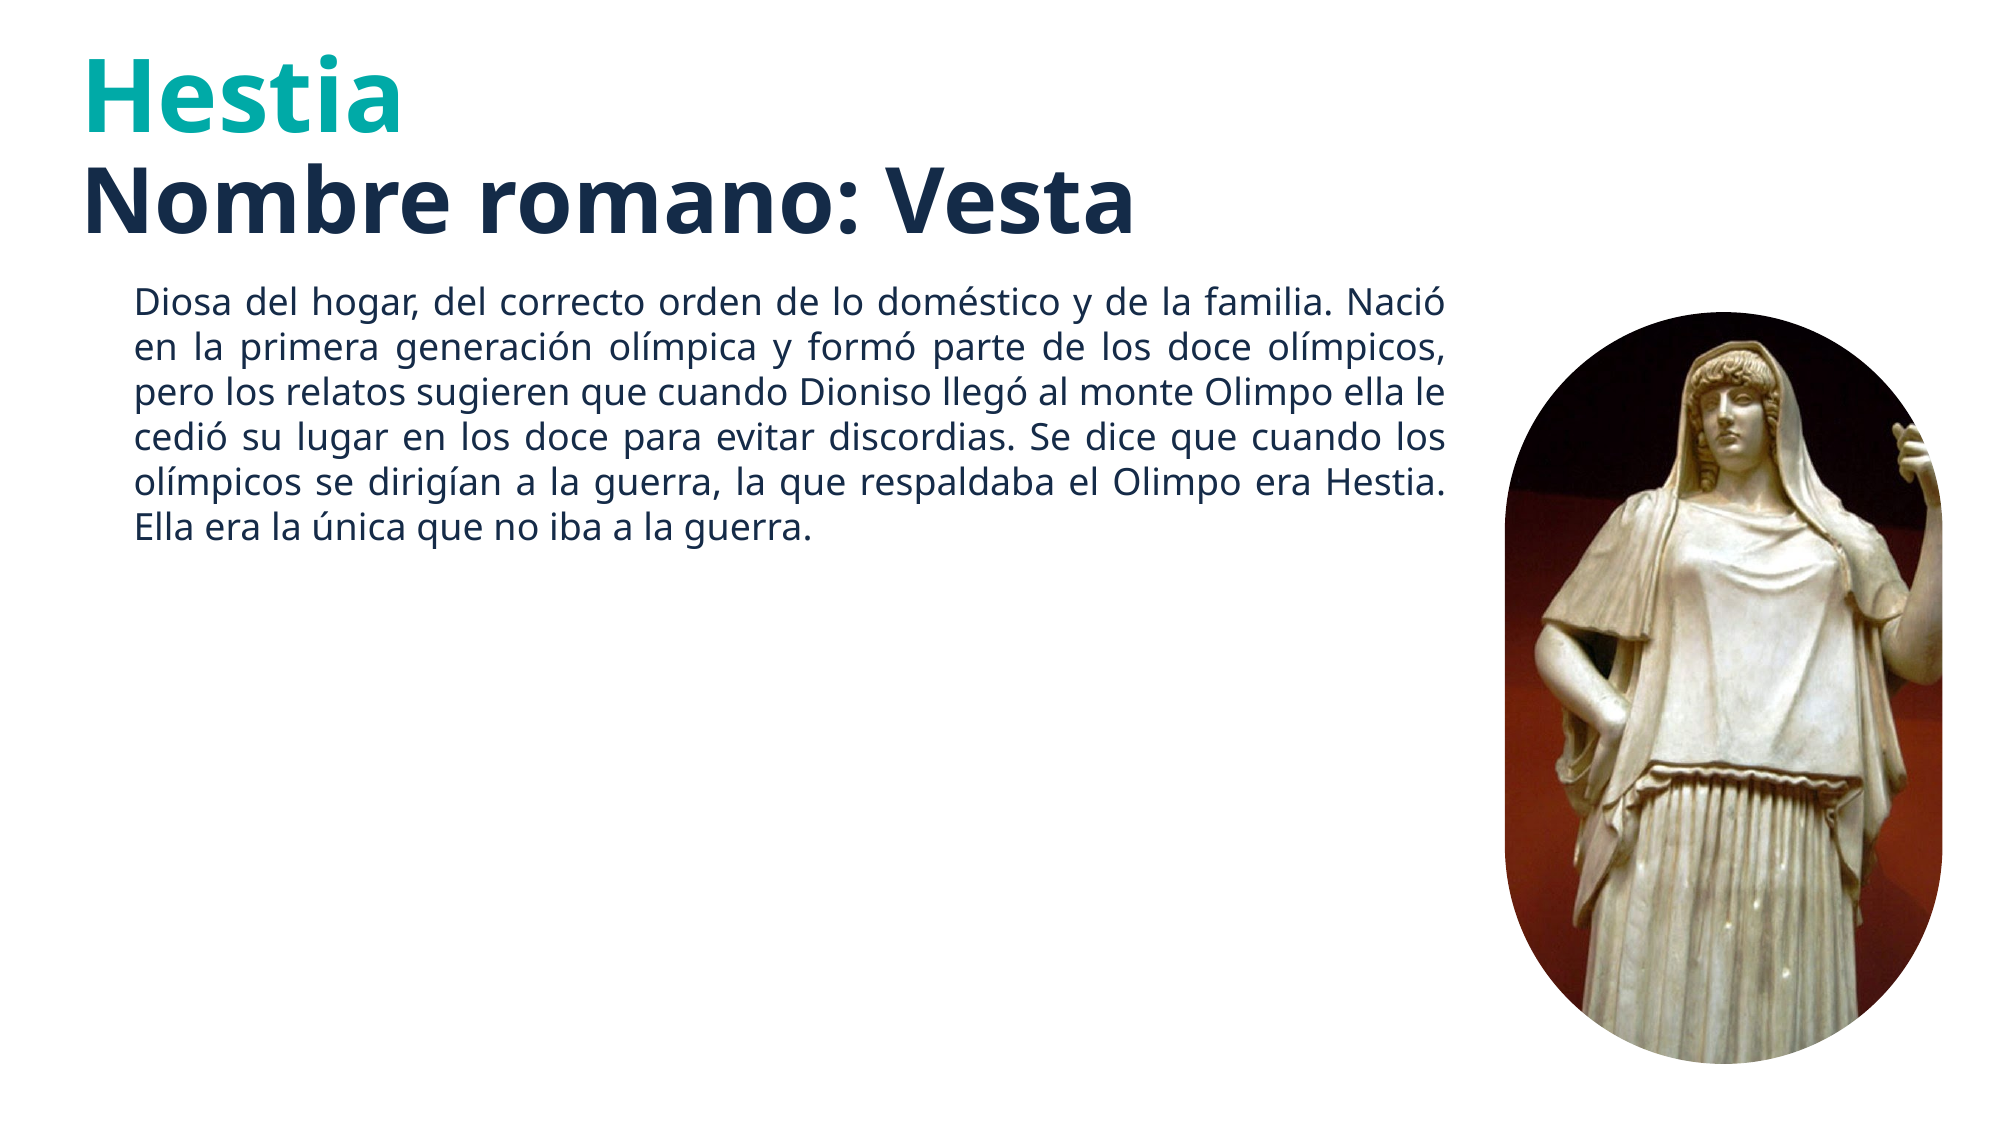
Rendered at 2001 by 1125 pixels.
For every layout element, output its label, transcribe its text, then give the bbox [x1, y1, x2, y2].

picture [1504, 312, 1943, 1064]
title Hestia Nombre romano: Vesta [64, 31, 1192, 261]
list Diosa del hogar, del correcto orden de lo doméstico y de la familia. Nació en la primera generación olímpica y formó parte de los doce olímpicos, pero los relatos sugieren que cuando Dioniso llegó al monte Olimpo ella le cedió su lugar en los doce para evitar discordias. Se dice que cuando los olímpicos se dirigían a la guerra, la que respaldaba el Olimpo era Hestia. Ella era la única que no iba a la guerra. [118, 270, 1463, 770]
